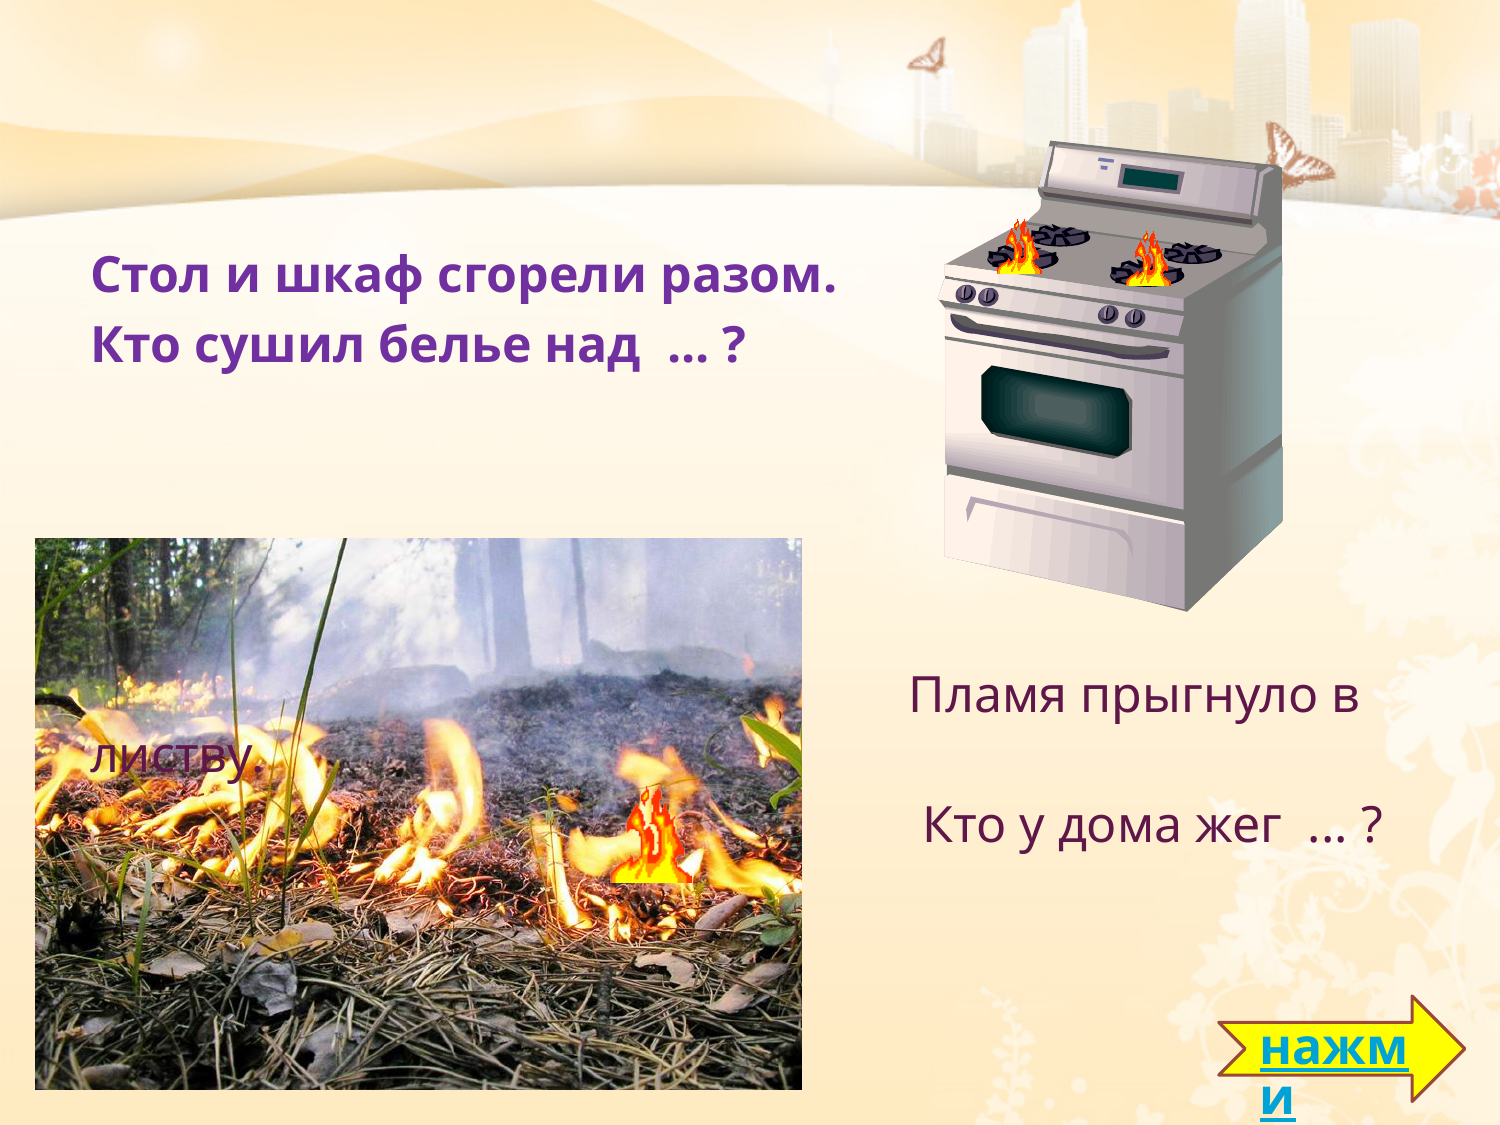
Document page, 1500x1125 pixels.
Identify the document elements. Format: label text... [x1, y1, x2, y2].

picture [0, 0, 1500, 1125]
text_box нажми [1217, 994, 1466, 1103]
list Стол и шкаф сгорели разом. Кто сушил белье над ... ? Пламя прыгнуло в листву. Кто у дома жег ... ? [74, 235, 1466, 1006]
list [34, 538, 802, 1091]
